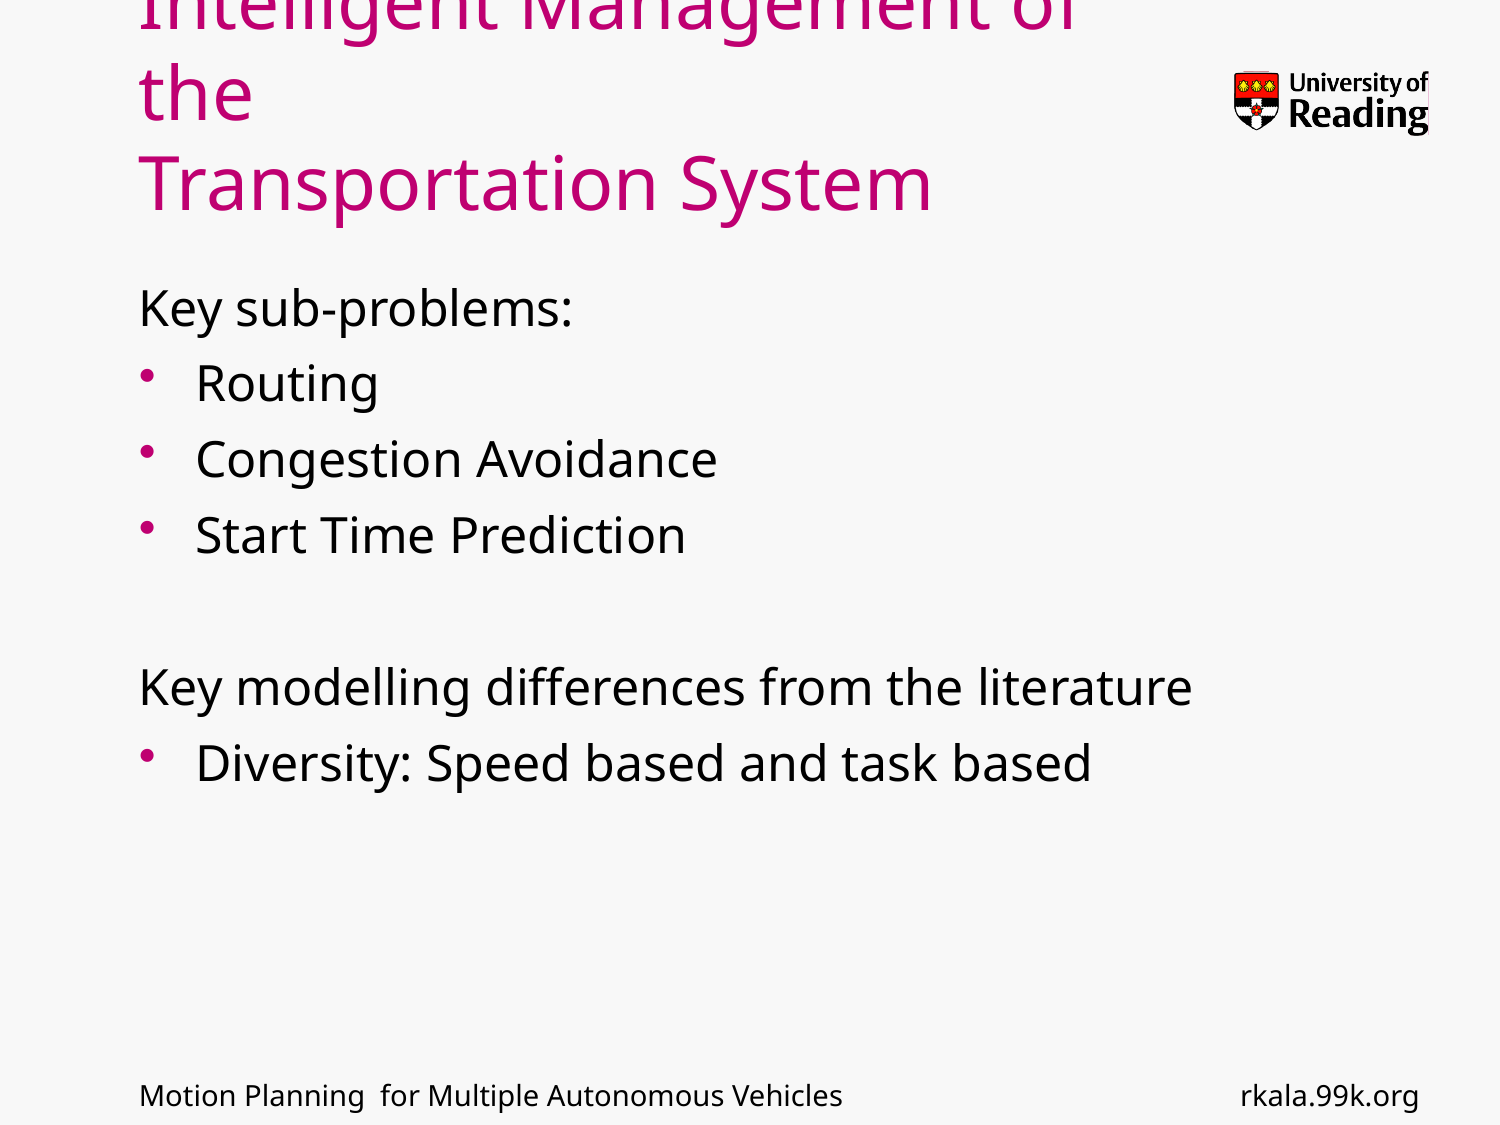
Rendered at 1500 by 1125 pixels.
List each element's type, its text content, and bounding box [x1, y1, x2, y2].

title Intelligent Management of the Transportation System [123, 45, 1140, 233]
list Key sub-problems: Routing Congestion Avoidance Start Time Prediction Key modelling differences from the literature Diversity: Speed based and task based [123, 262, 1425, 975]
slide_number rkala.99k.org [1210, 1069, 1436, 1125]
picture [1234, 71, 1429, 136]
